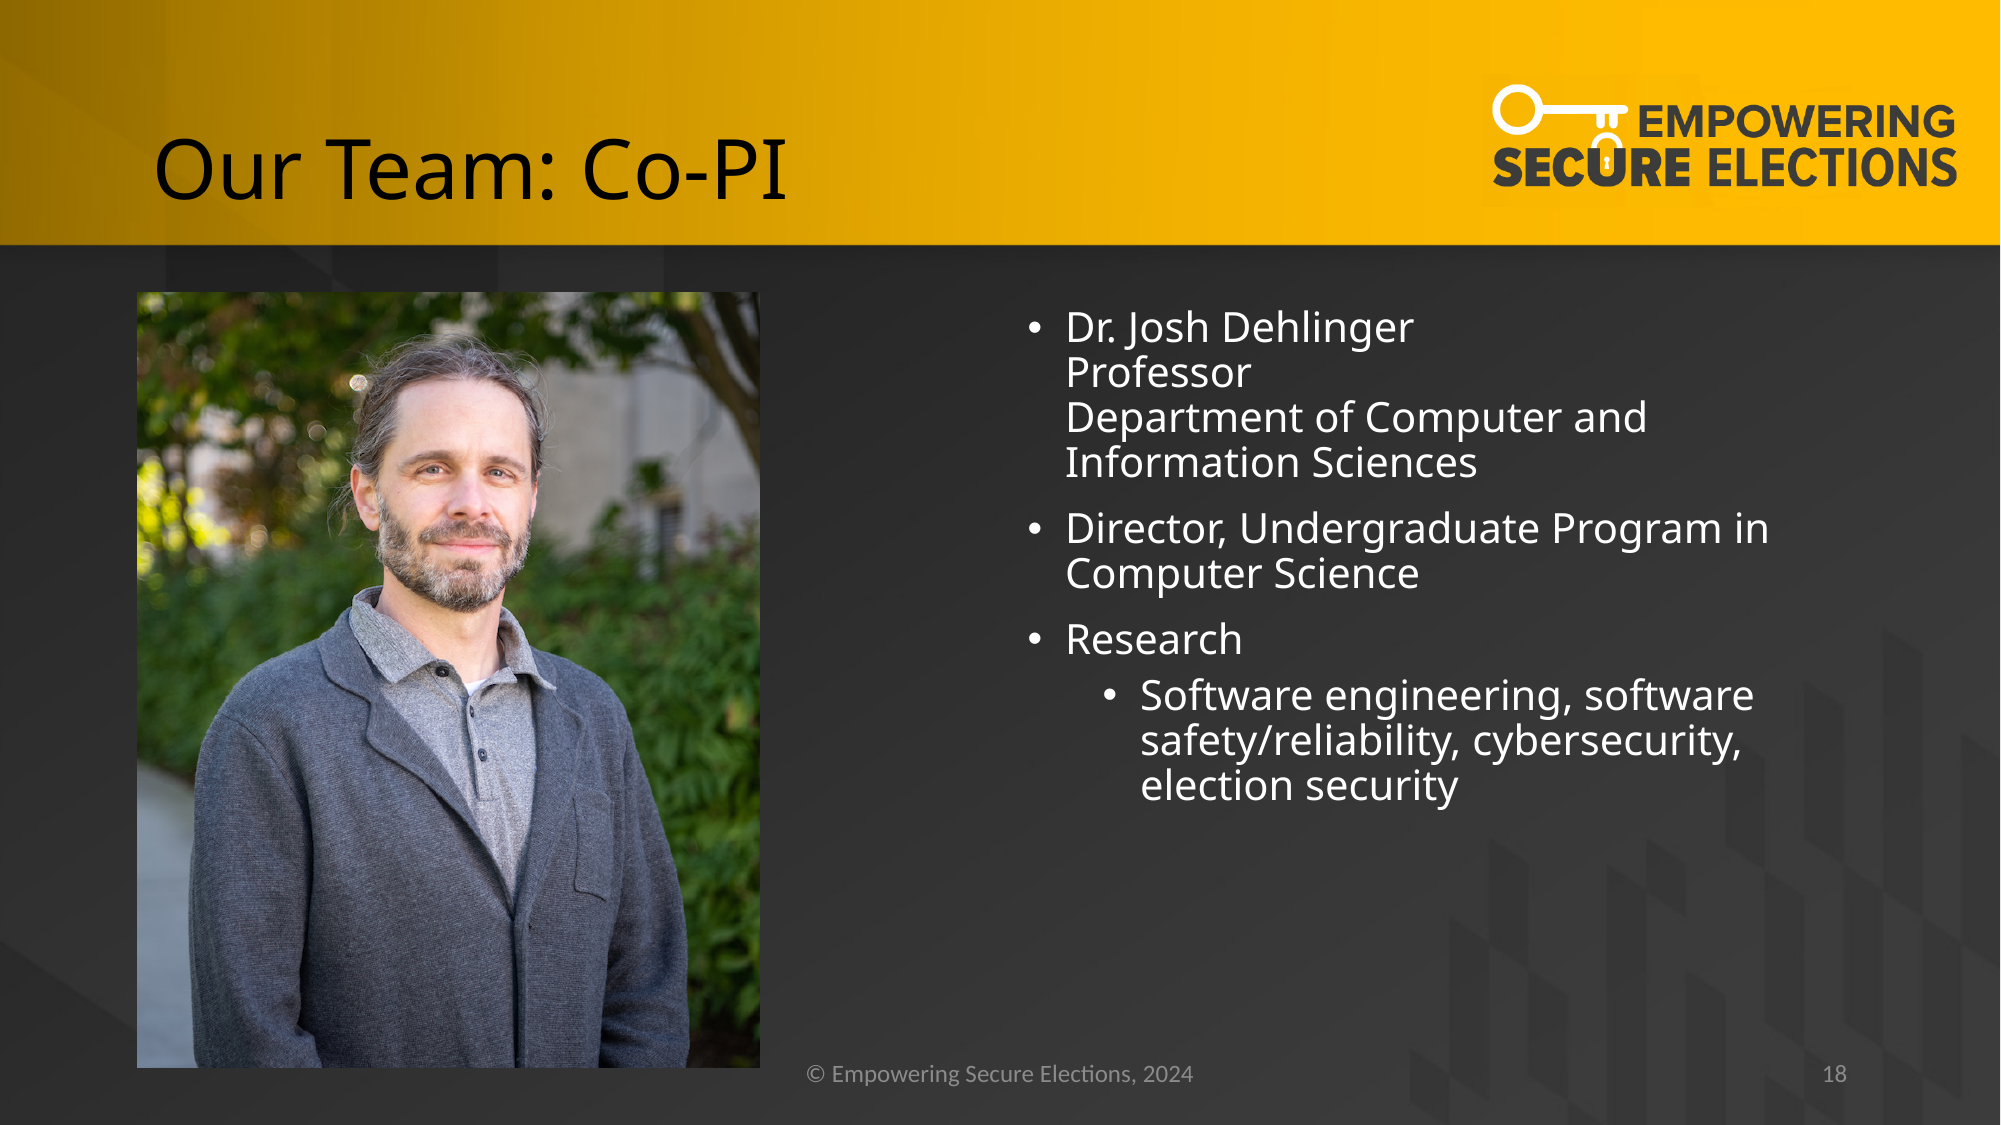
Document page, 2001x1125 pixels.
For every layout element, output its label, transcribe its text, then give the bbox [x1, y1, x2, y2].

list Dr. Josh Dehlinger Professor Department of Computer and Information Sciences Director, Undergraduate Program in Computer Science Research Software engineering, software safety/reliability, cybersecurity, election security [1012, 299, 1863, 1014]
title Our Team: Co-PI [137, 7, 1533, 226]
picture [0, 0, 2001, 1125]
slide_number 18 [1412, 1042, 1863, 1103]
footer © Empowering Secure Elections, 2024 [662, 1042, 1338, 1103]
